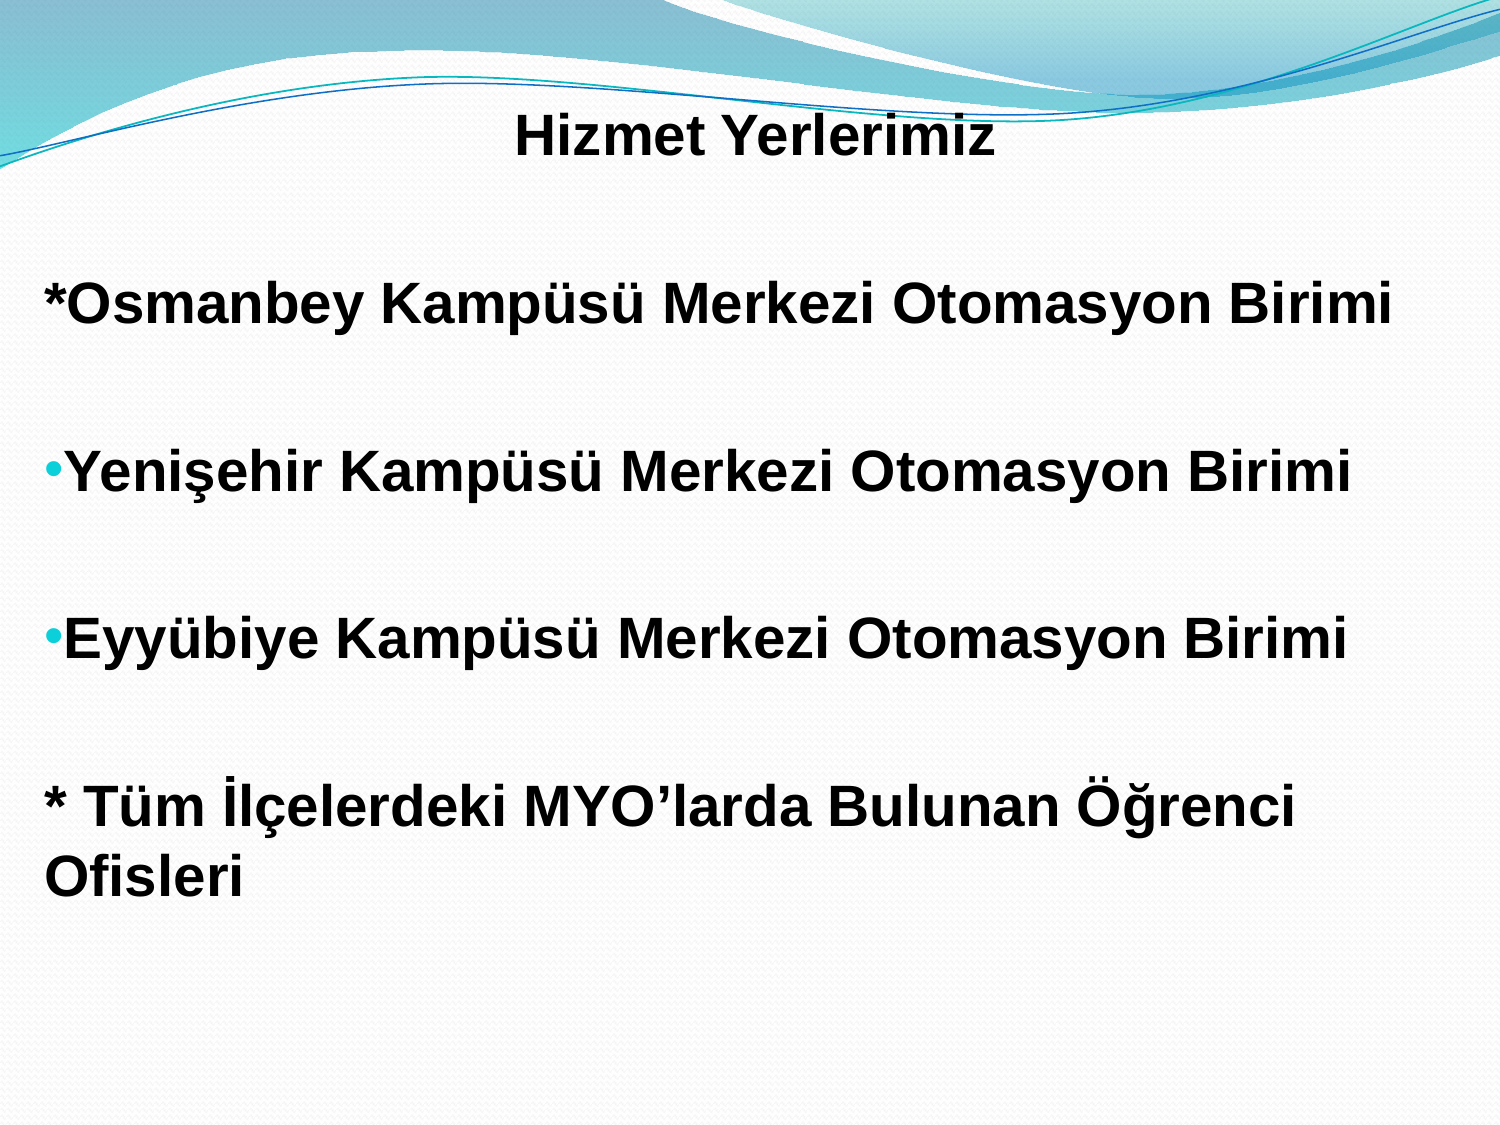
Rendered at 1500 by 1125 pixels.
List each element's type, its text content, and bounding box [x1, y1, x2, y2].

list Hizmet Yerlerimiz *Osmanbey Kampüsü Merkezi Otomasyon Birimi Yenişehir Kampüsü Merkezi Otomasyon Birimi Eyyübiye Kampüsü Merkezi Otomasyon Birimi * Tüm İlçelerdeki MYO’larda Bulunan Öğrenci Ofisleri [29, 6, 1483, 1094]
